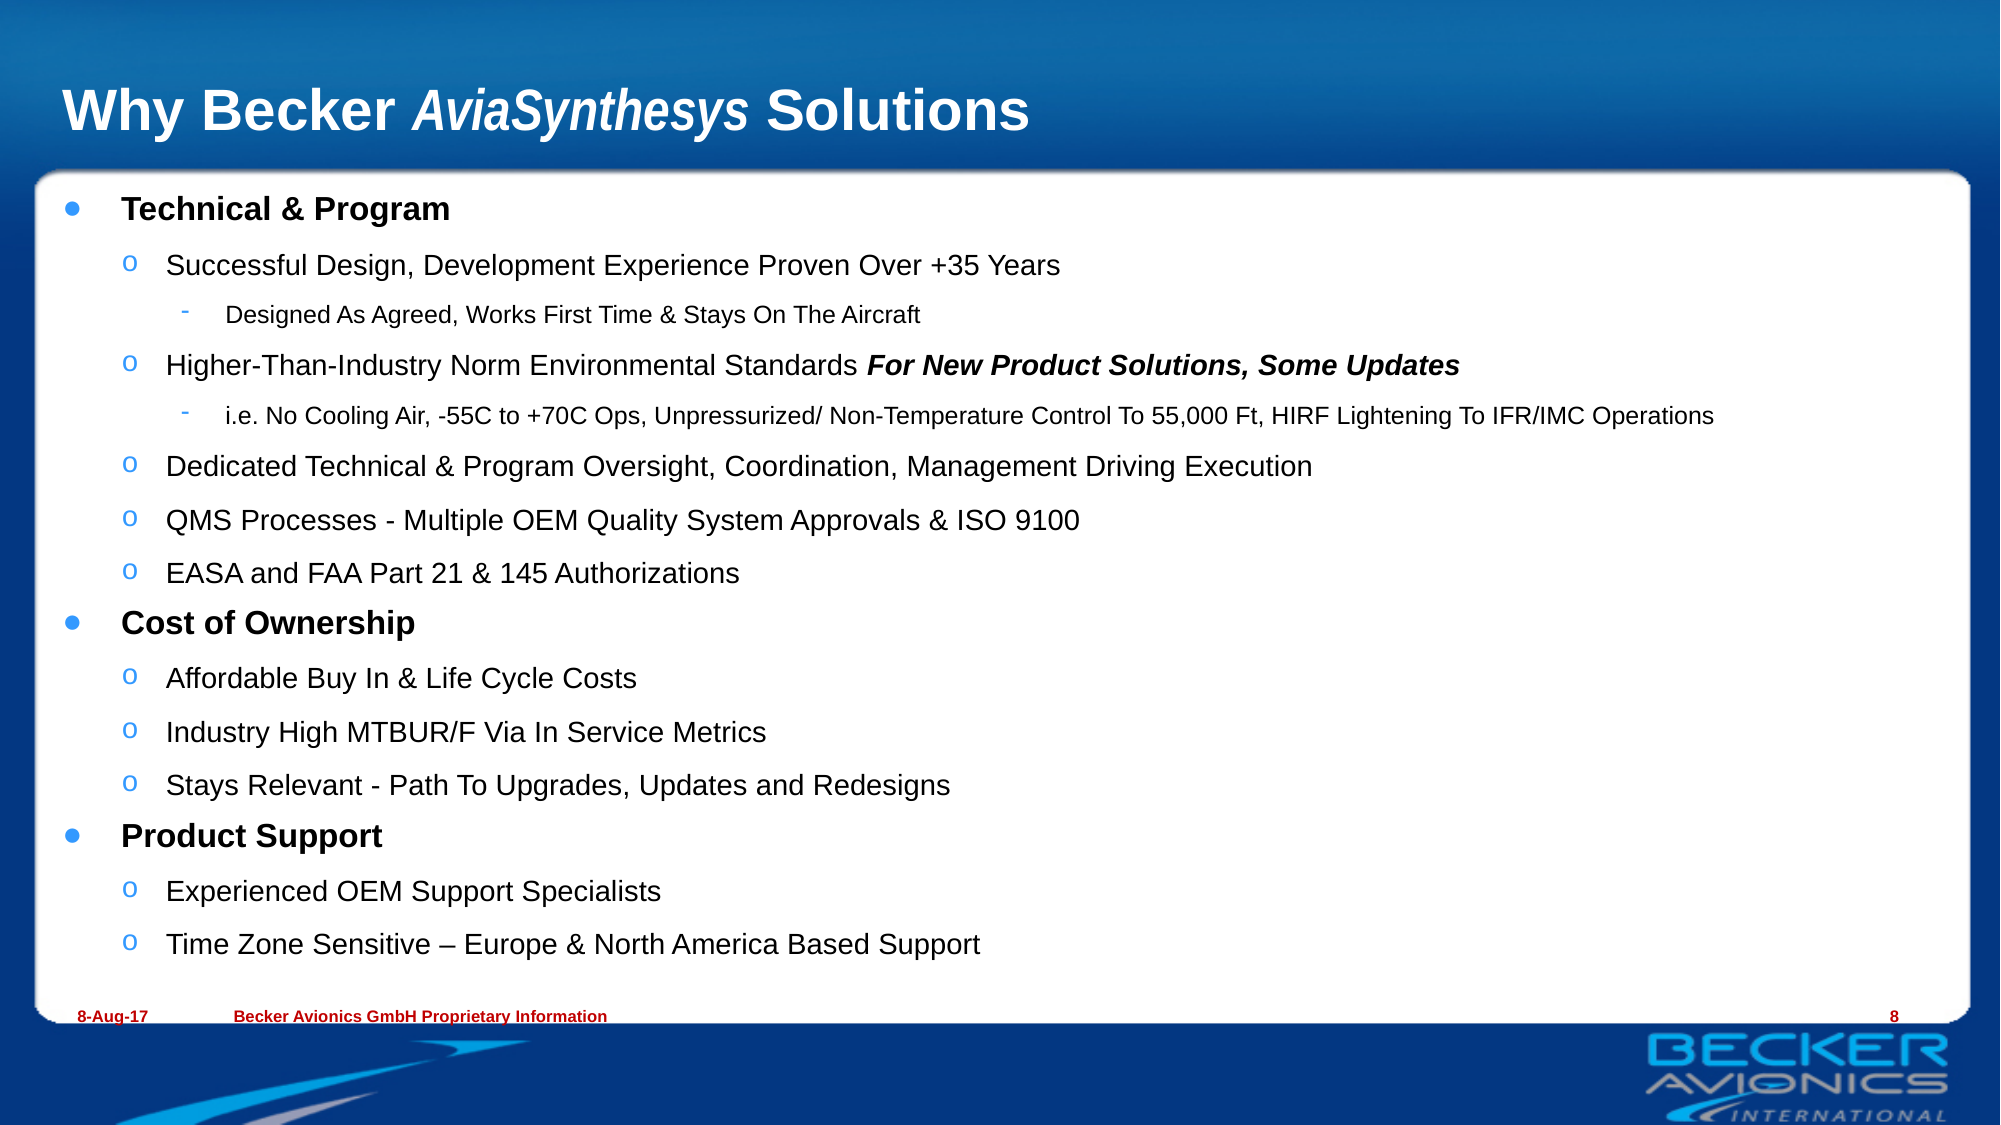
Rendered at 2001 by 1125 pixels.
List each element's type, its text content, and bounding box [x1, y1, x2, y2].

footer Becker Avionics GmbH Proprietary Information [218, 998, 1860, 1022]
list Technical & Program Successful Design, Development Experience Proven Over +35 Years Designed As Agreed, Works First Time & Stays On The Aircraft Higher-Than-Industry Norm Environmental Standards For New Product Solutions, Some Updates i.e. No Cooling Air, -55C to +70C Ops, Unpressurized/ Non-Temperature Control To 55,000 Ft, HIRF Lightening To IFR/IMC Operations Dedicated Technical & Program Oversight, Coordination, Management Driving Execution QMS Processes - Multiple OEM Quality System Approvals & ISO 9100 EASA and FAA Part 21 & 145 Authorizations Cost of Ownership Affordable Buy In & Life Cycle Costs Industry High MTBUR/F Via In Service Metrics Stays Relevant - Path To Upgrades, Updates and Redesigns Product Support Experienced OEM Support Specialists Time Zone Sensitive – Europe & North America Based Support [62, 187, 1938, 994]
title Why Becker AviaSynthesys Solutions [62, 37, 1938, 143]
picture [0, 0, 2000, 1125]
slide_number 8-Aug-17 [62, 998, 204, 1022]
slide_number 8 [1875, 998, 1938, 1024]
